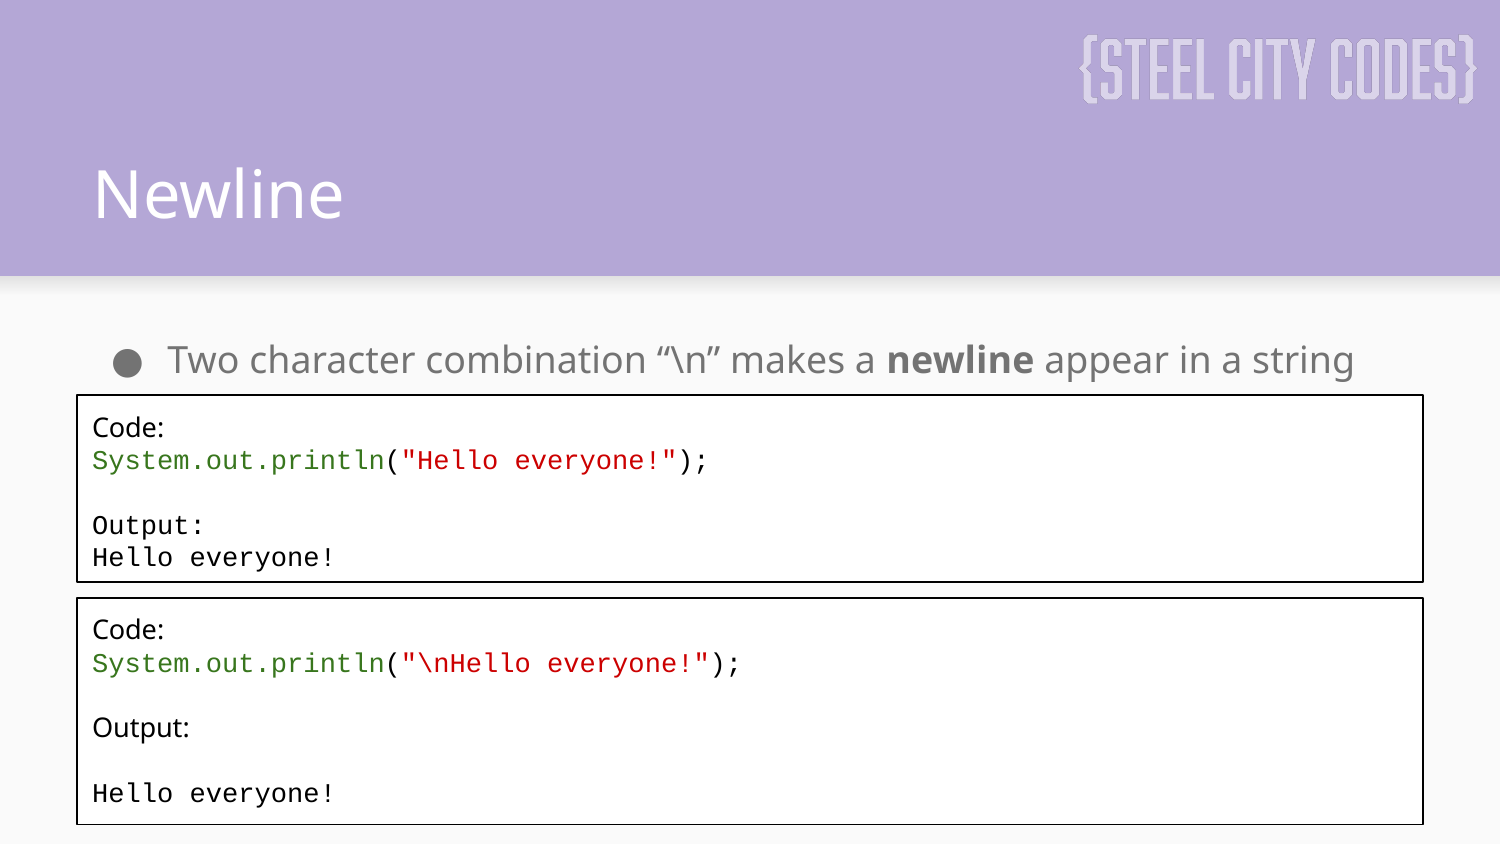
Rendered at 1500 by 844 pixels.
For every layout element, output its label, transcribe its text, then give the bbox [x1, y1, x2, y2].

list Two character combination “\n” makes a newline appear in a string [77, 314, 1427, 388]
title Newline [77, 121, 1427, 248]
text_box Code: System.out.println("\nHello everyone!"); Output: Hello everyone! [77, 597, 1423, 825]
text_box Code: System.out.println("Hello everyone!"); Output: Hello everyone! [77, 394, 1423, 582]
